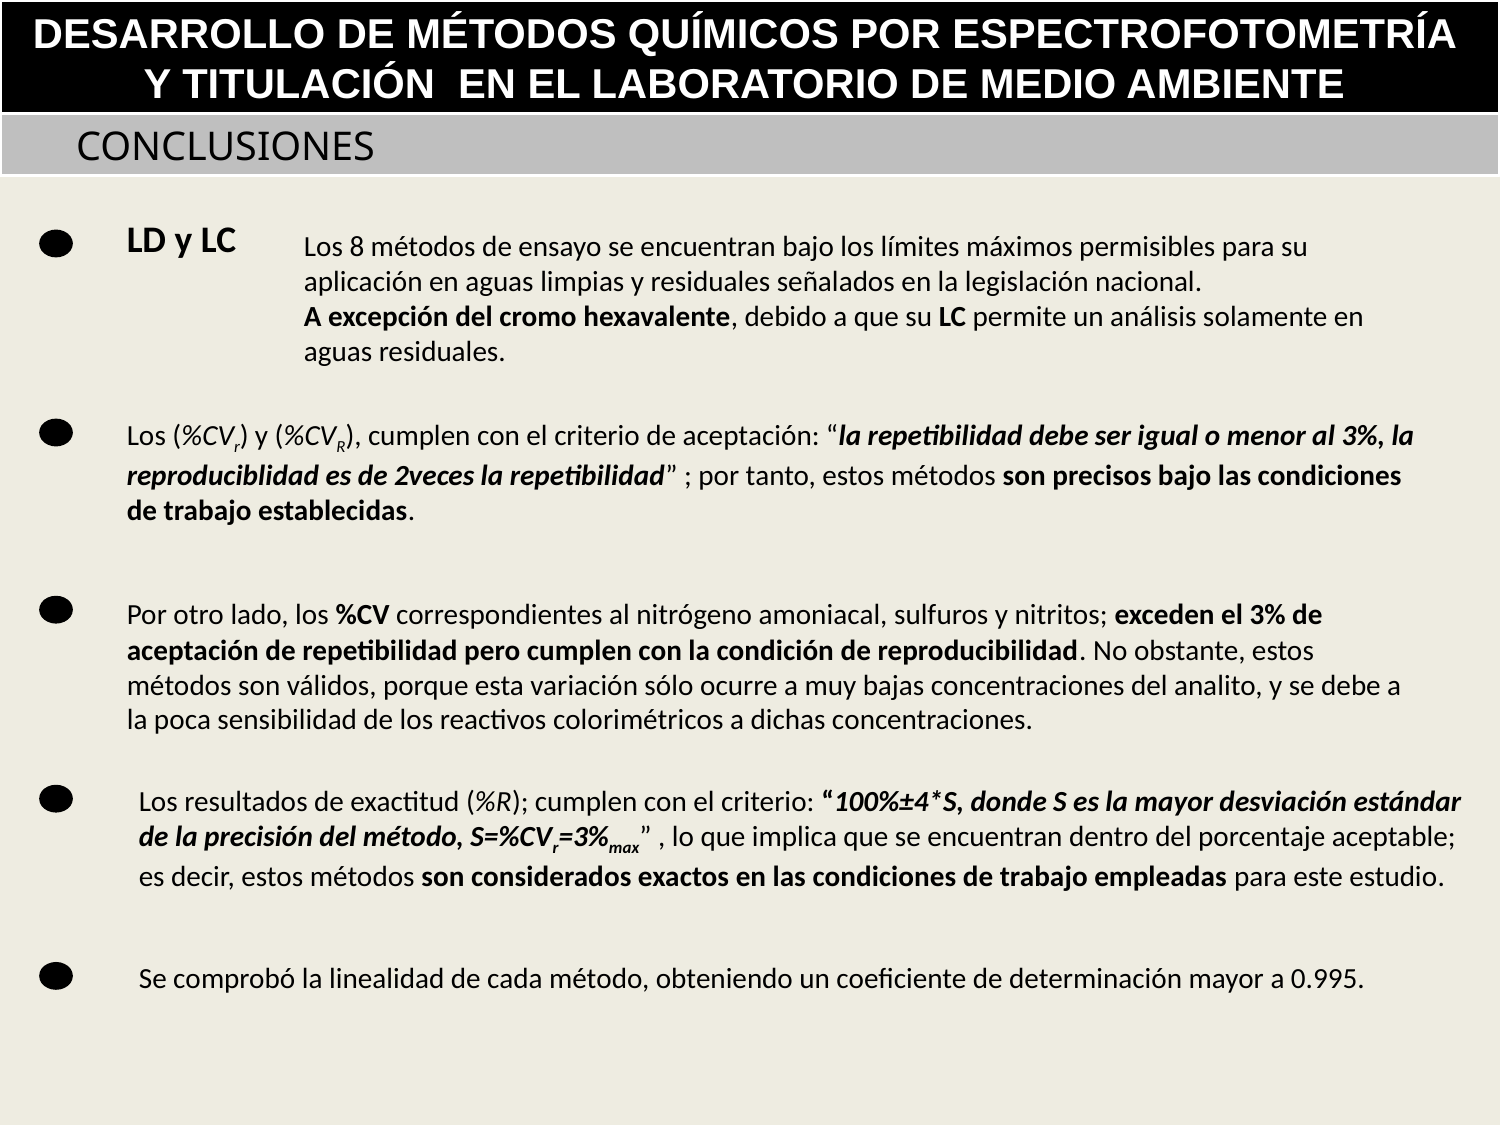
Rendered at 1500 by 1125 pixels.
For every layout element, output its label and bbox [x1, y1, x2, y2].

text_box [39, 784, 73, 813]
text_box [123, 775, 1483, 900]
text_box [39, 595, 73, 624]
text_box [0, 0, 1500, 176]
text_box [112, 208, 1435, 375]
text_box [39, 229, 73, 258]
text_box [39, 961, 73, 990]
text_box [123, 952, 1447, 1002]
text_box [112, 408, 1435, 744]
text_box [39, 418, 73, 447]
